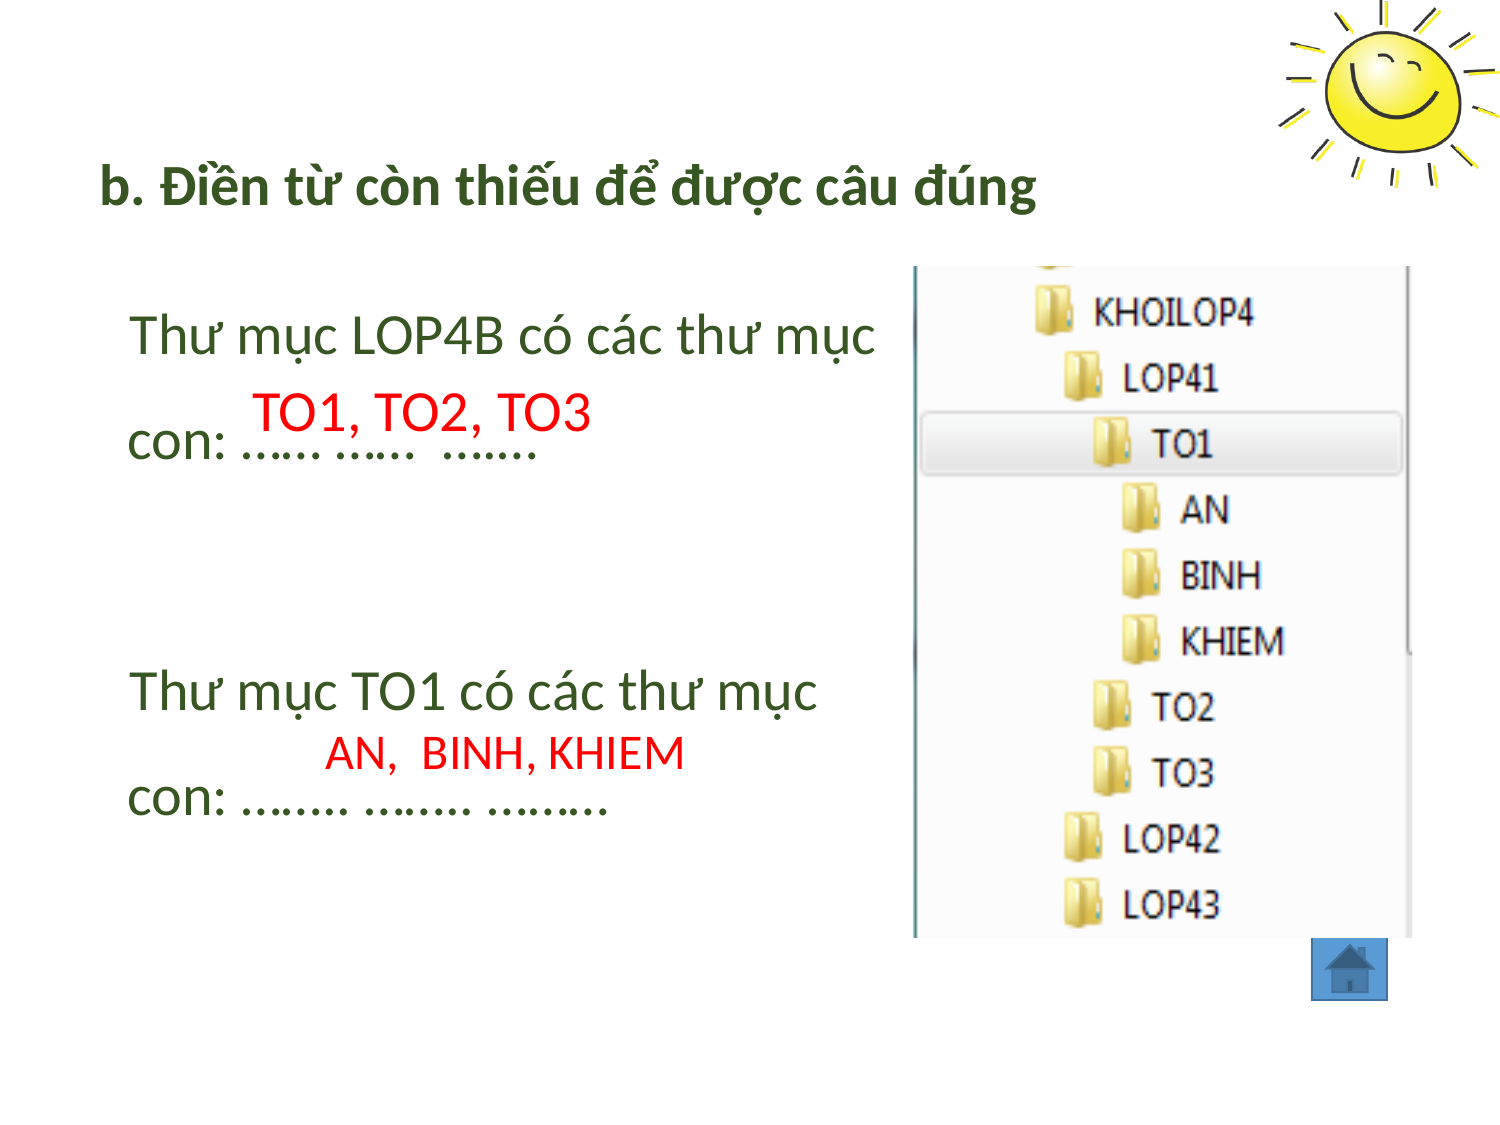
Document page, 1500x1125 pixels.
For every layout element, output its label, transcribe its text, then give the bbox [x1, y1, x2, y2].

text_box AN, BINH, KHIEM [311, 712, 702, 788]
list Thư mục LOP4B có các thư mục con: …… …… ….… Thư mục TO1 có các thư mục con: …….. …….. ……… [75, 253, 938, 909]
picture [1278, 0, 1500, 188]
text_box b. Điền từ còn thiếu để được câu đúng [84, 140, 1052, 225]
picture [912, 266, 1413, 938]
text_box TO1, TO2, TO3 [237, 366, 672, 451]
